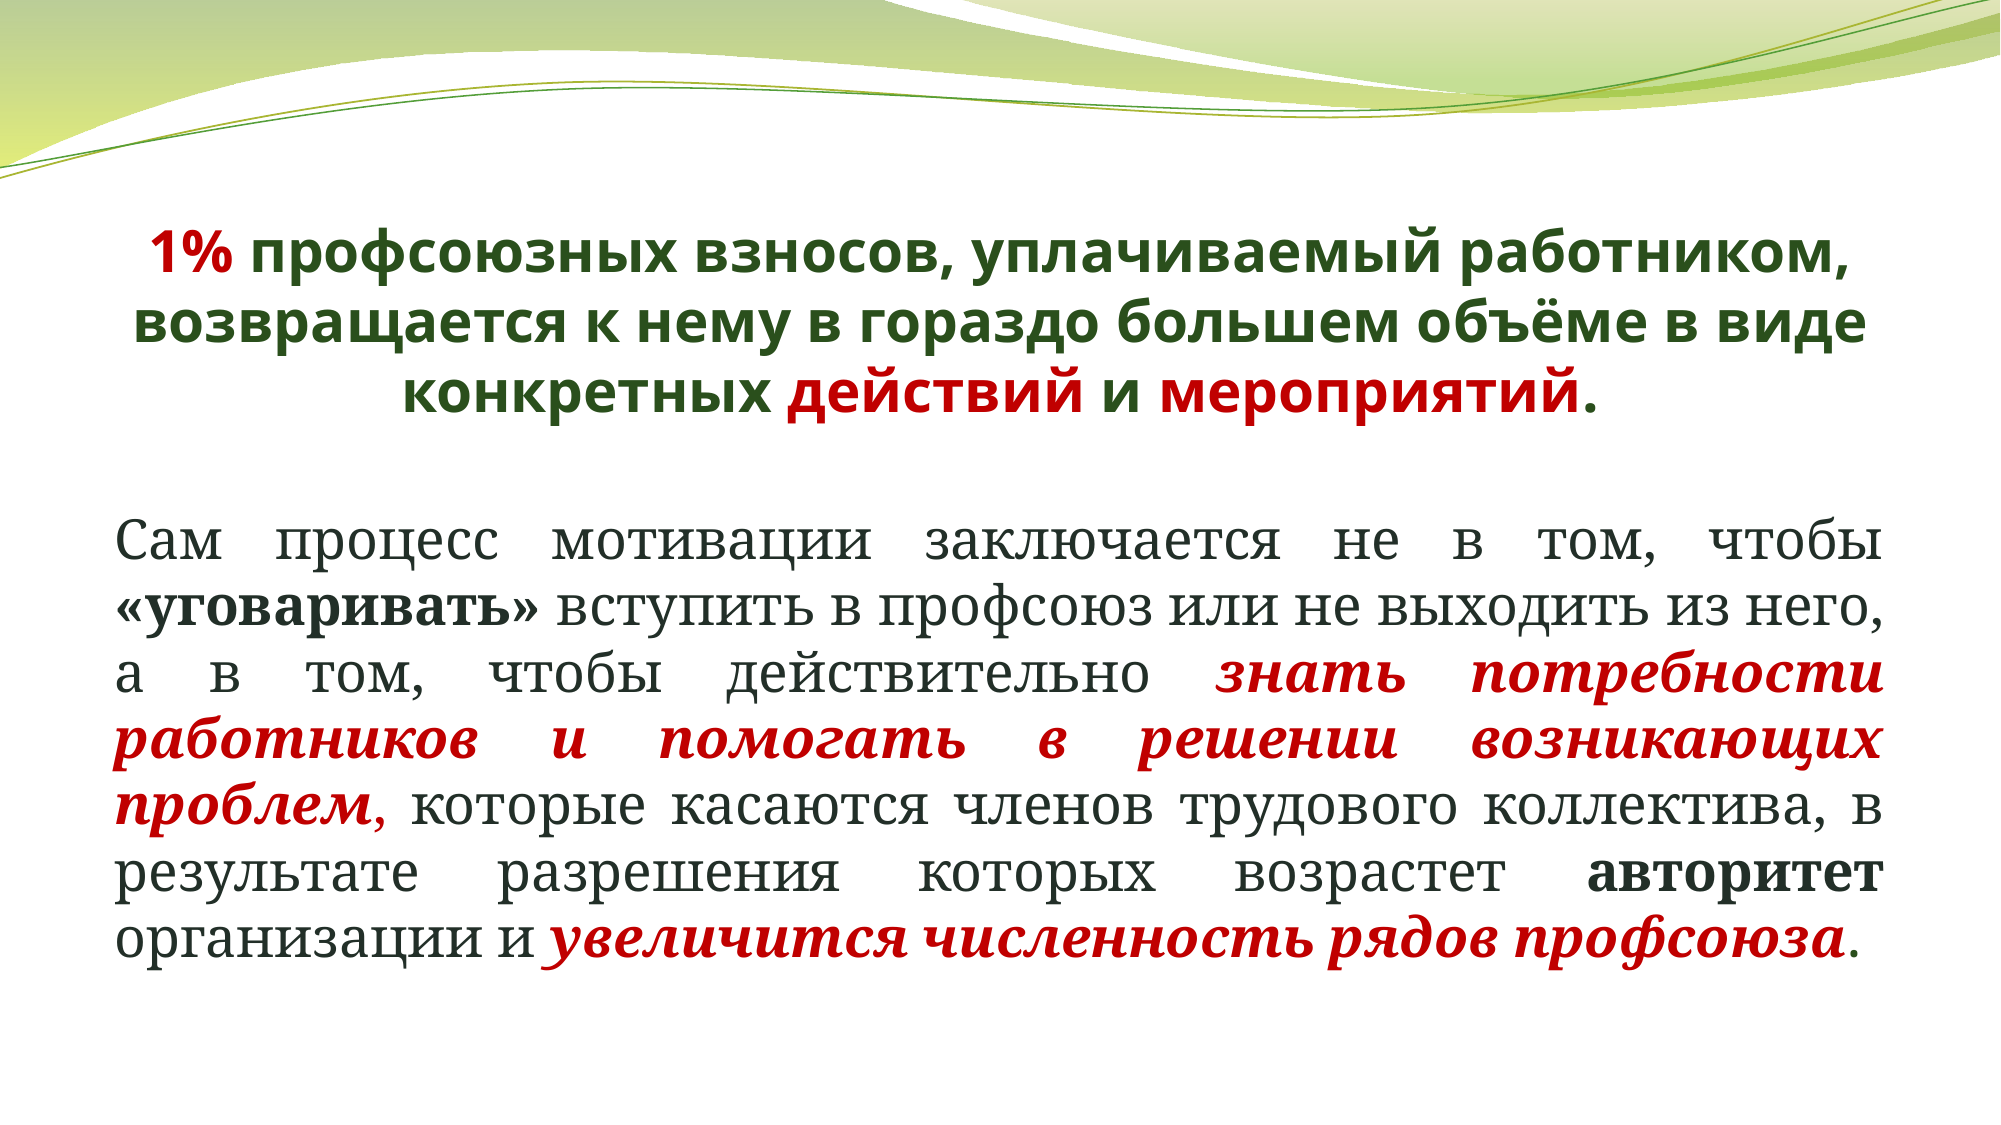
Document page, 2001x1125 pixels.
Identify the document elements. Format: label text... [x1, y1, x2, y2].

list Сам процесс мотивации заключается не в том, чтобы «уговаривать» вступить в профсоюз или не выходить из него, а в том, чтобы действительно знать потребности работников и помогать в решении возникающих проблем, которые касаются членов трудового коллектива, в результате разрешения которых возрастет авторитет организации и увеличится численность рядов профсоюза. [99, 423, 1900, 1038]
title 1% профсоюзных взносов, уплачиваемый работником, возвращается к нему в гораздо большем объёме в виде конкретных действий и мероприятий. [99, 115, 1900, 423]
